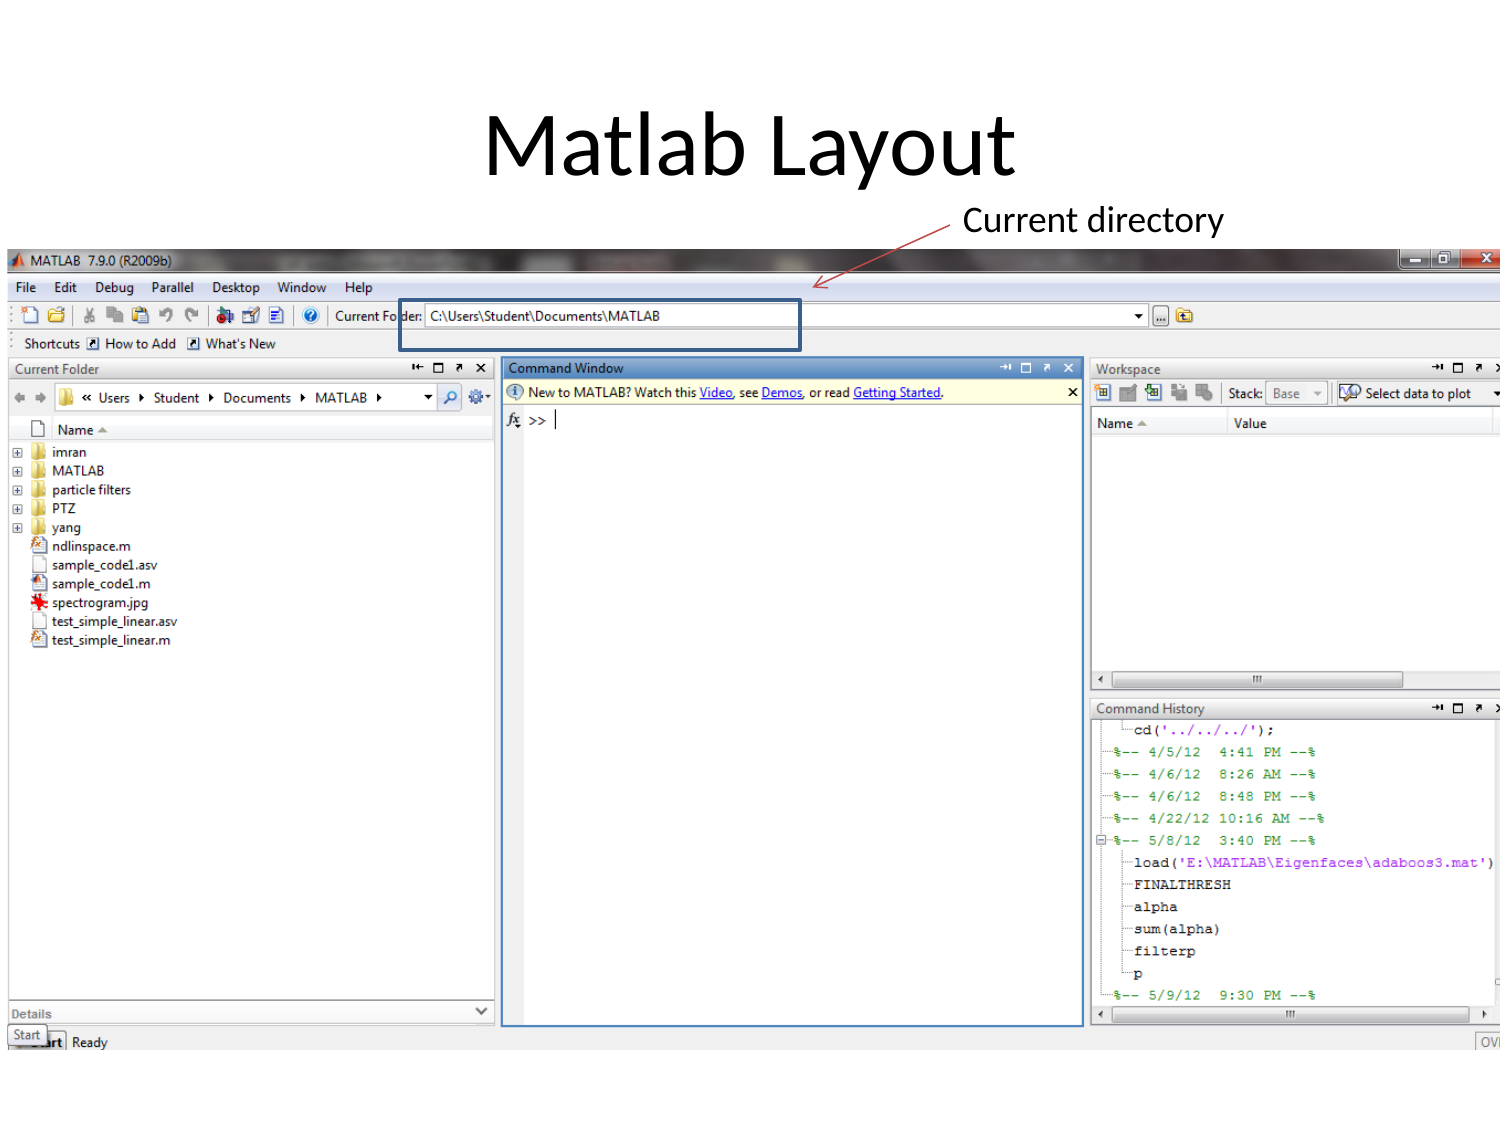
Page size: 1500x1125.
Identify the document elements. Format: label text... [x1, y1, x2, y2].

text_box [812, 224, 951, 288]
picture [7, 249, 1500, 1051]
text_box Current directory [899, 187, 1288, 248]
title Matlab Layout [75, 45, 1425, 233]
